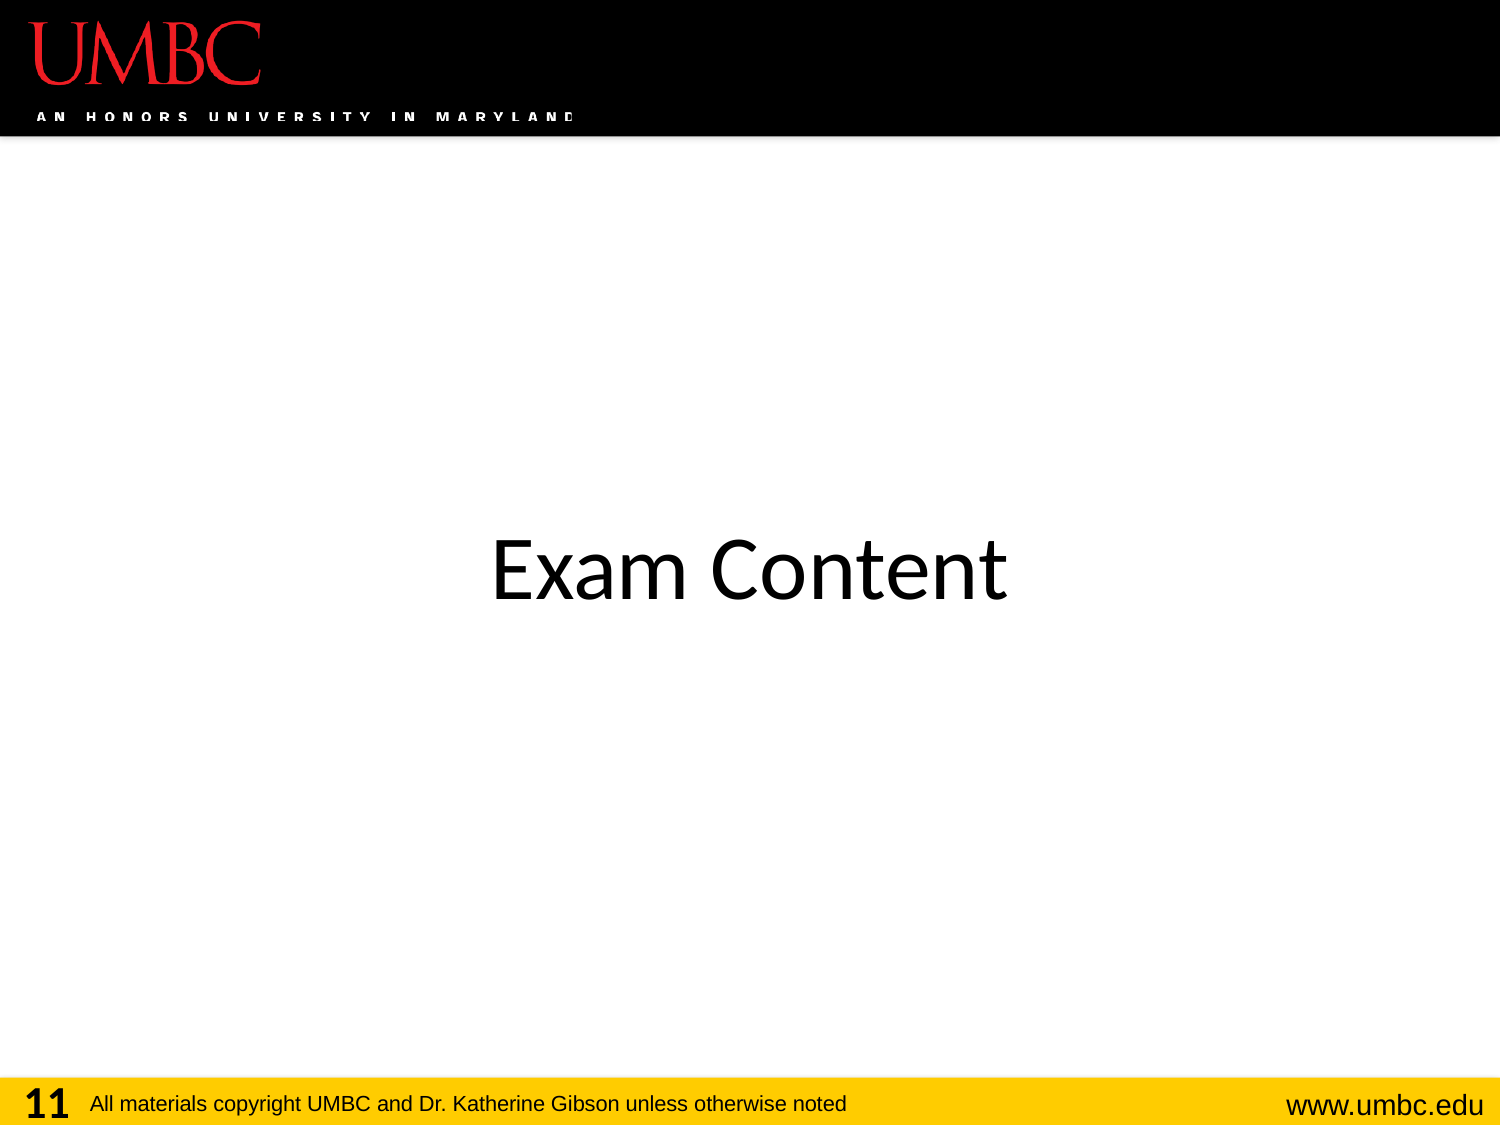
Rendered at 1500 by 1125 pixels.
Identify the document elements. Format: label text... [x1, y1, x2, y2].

title Exam Content [112, 441, 1388, 683]
slide_number 11 [0, 1065, 94, 1125]
